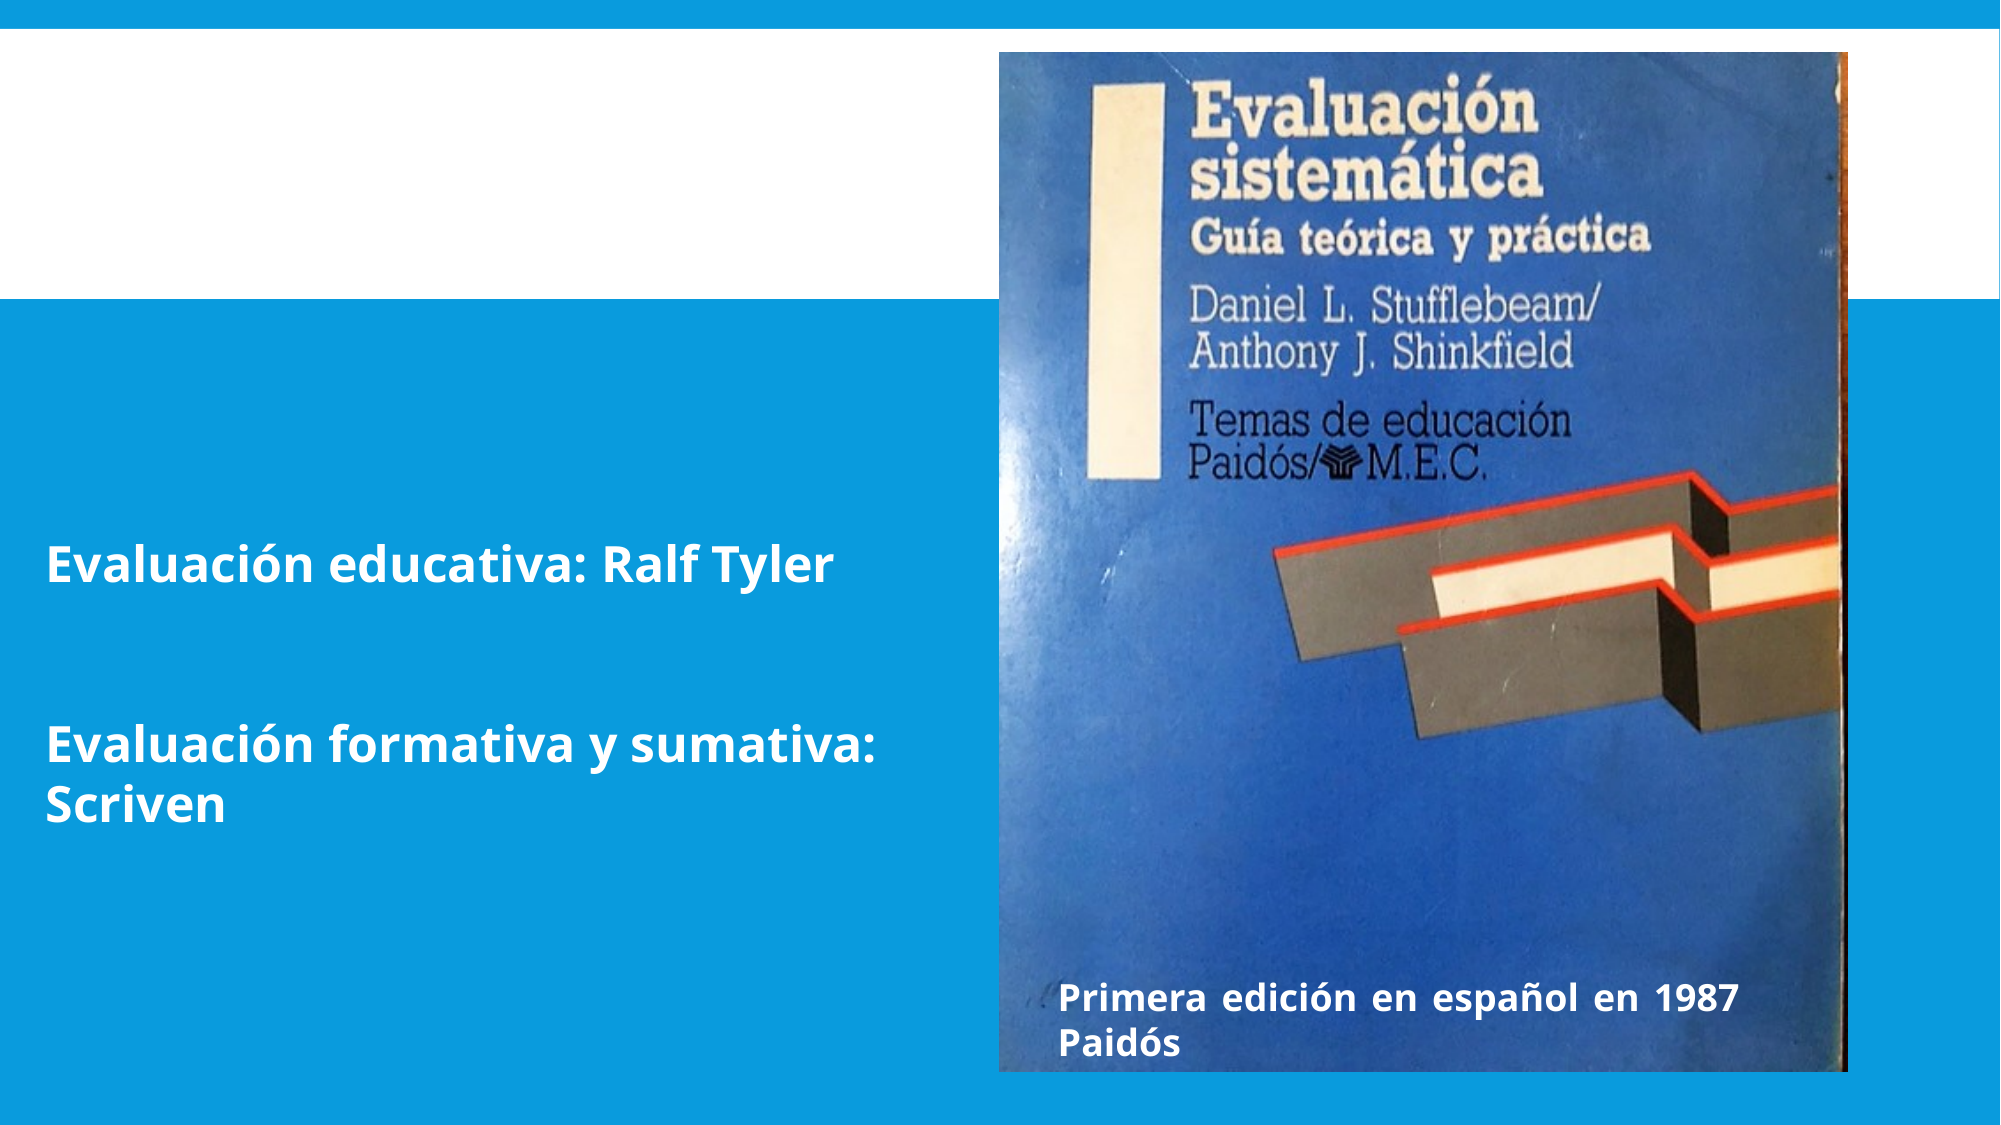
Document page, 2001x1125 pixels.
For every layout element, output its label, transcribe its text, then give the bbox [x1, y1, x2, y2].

text_box Evaluación educativa: Ralf Tyler Evaluación formativa y sumativa: Scriven [30, 525, 948, 840]
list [999, 52, 1848, 1073]
